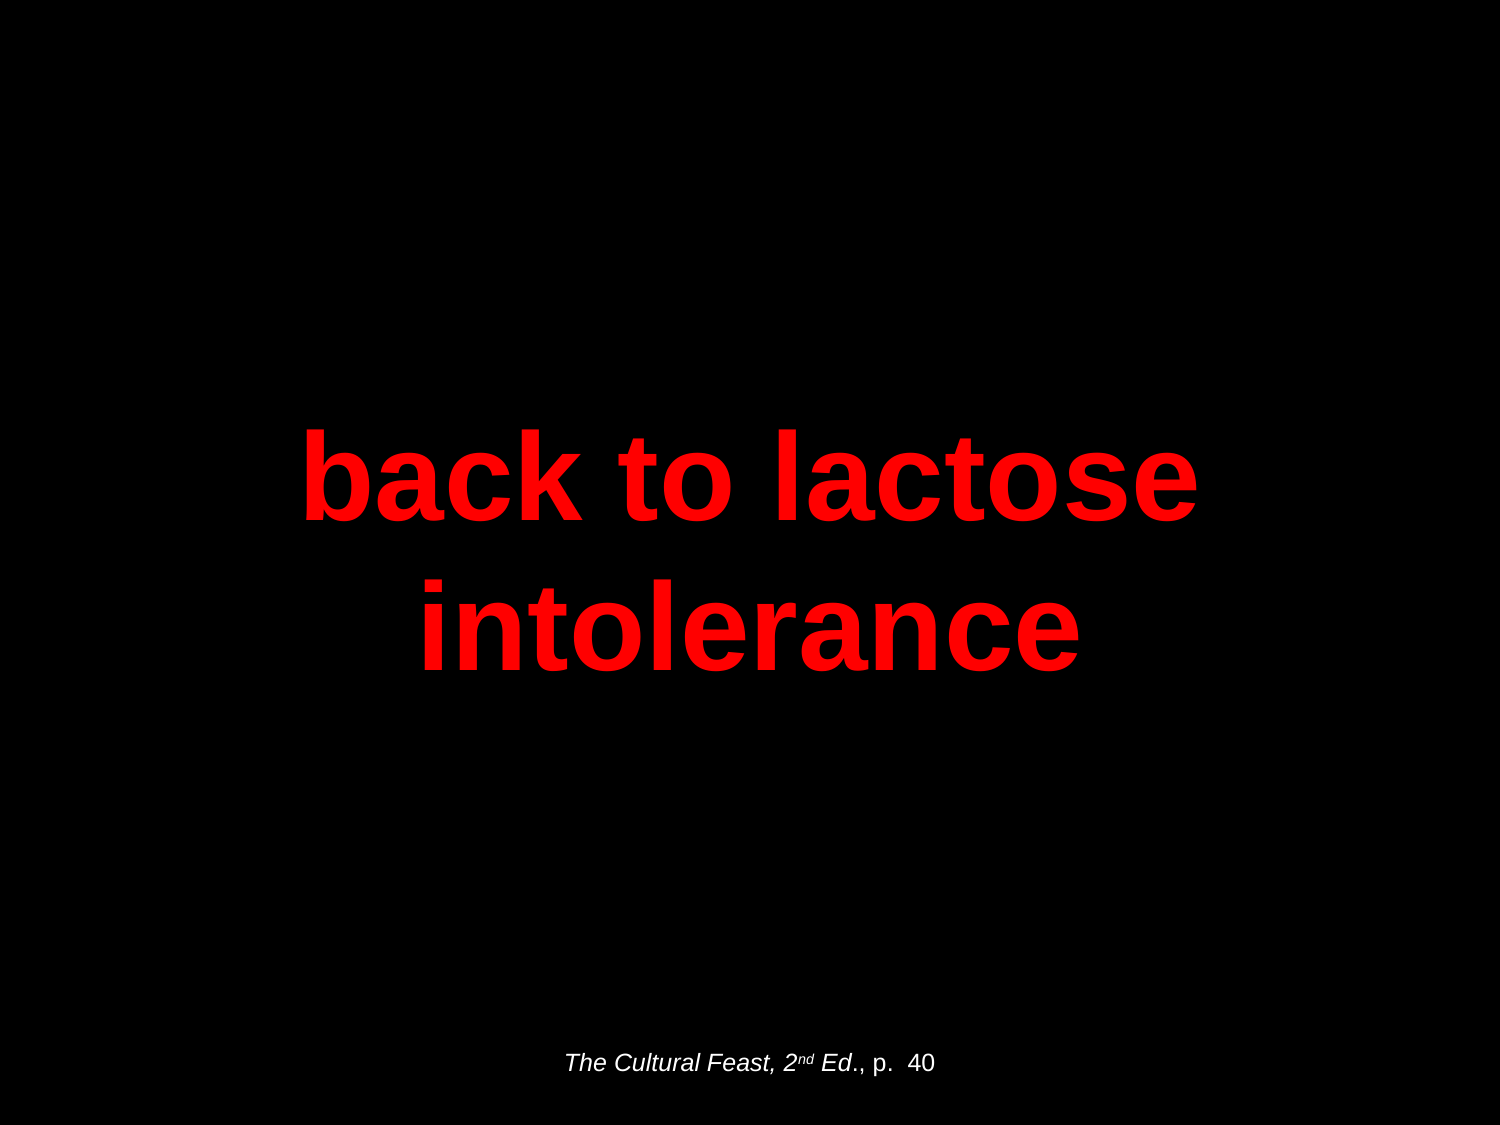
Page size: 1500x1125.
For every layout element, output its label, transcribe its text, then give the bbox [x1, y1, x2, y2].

text_box The Cultural Feast, 2nd Ed., p. 40 [149, 1039, 1350, 1084]
text_box back to lactose intolerance [149, 387, 1350, 773]
